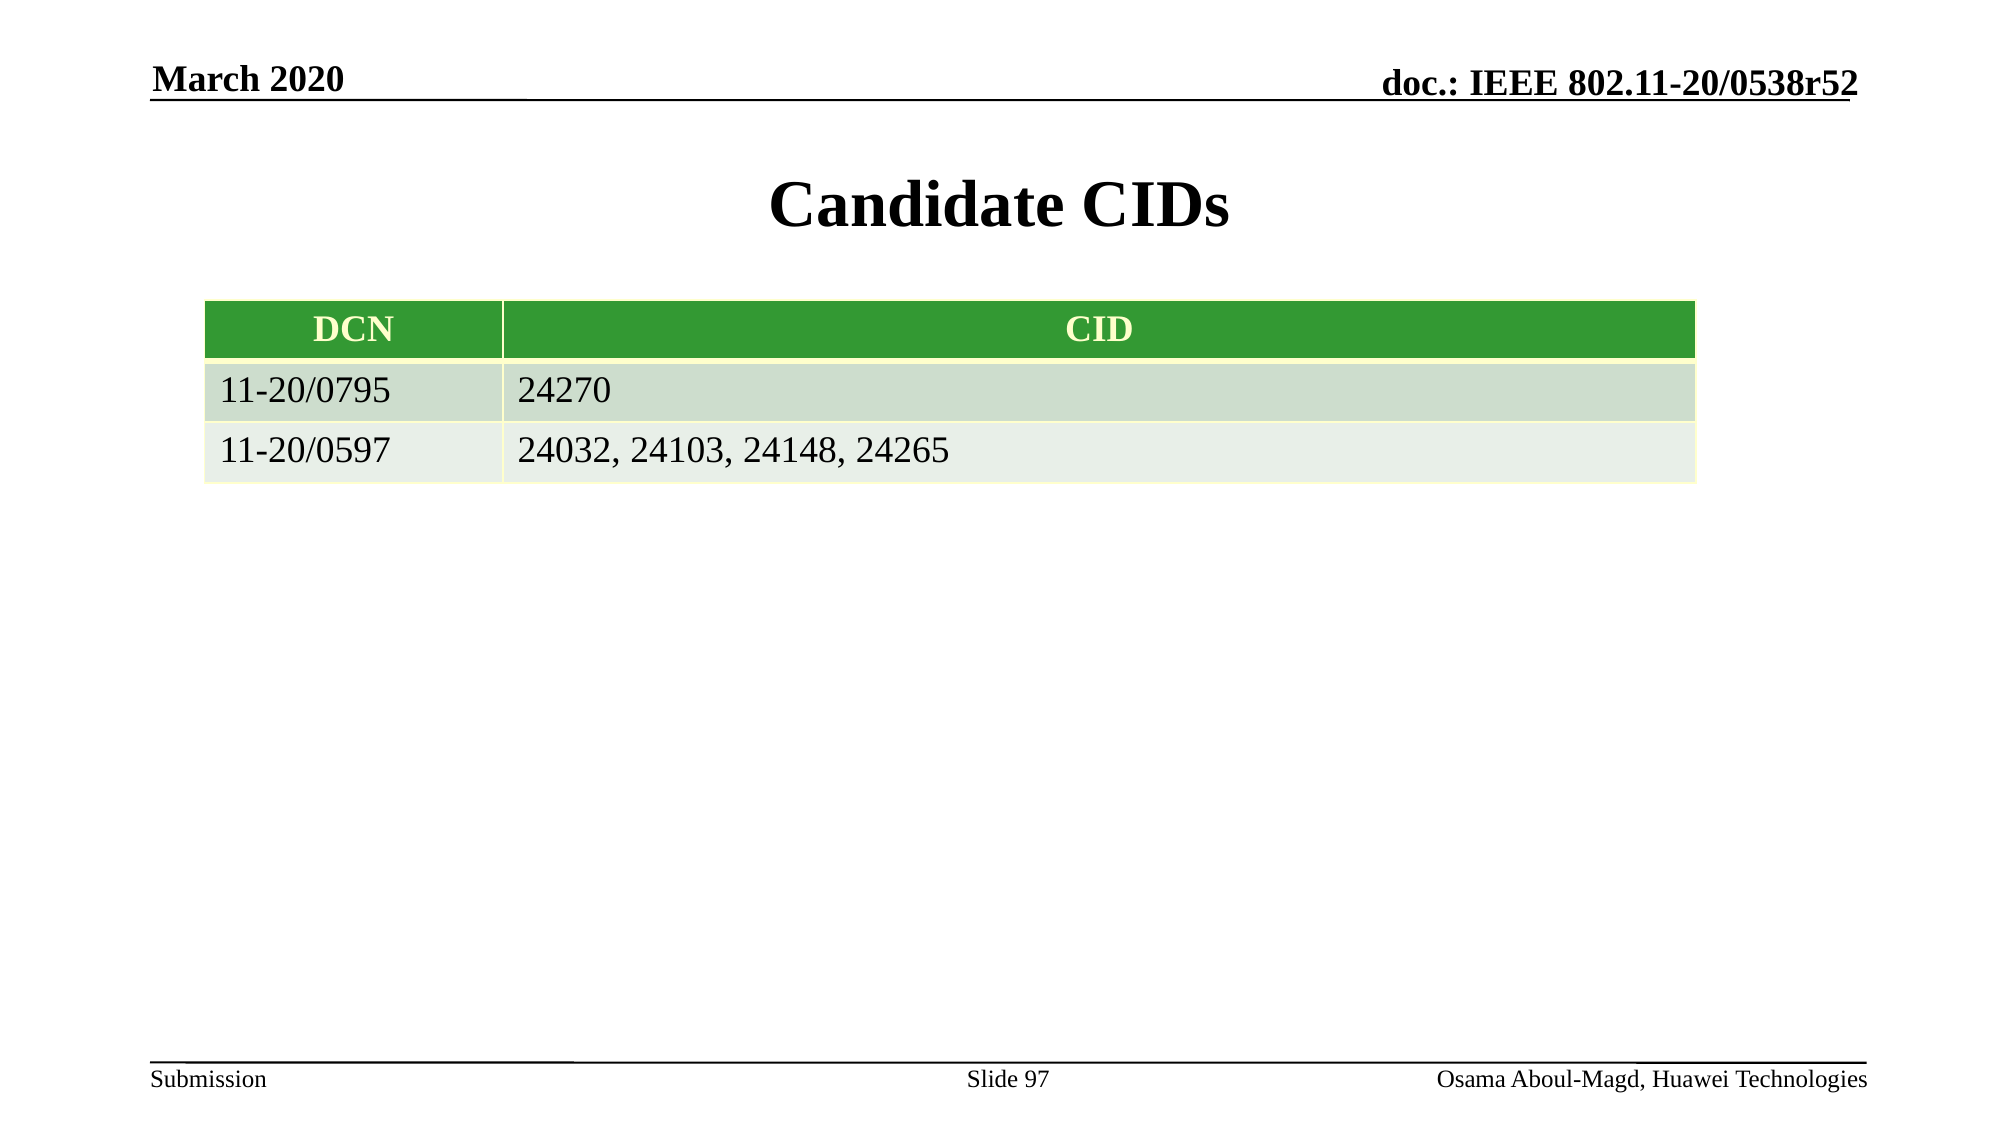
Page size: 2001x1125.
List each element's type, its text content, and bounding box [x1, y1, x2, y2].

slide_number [152, 54, 563, 100]
table_header CID [504, 301, 1695, 358]
table_header DCN [205, 301, 502, 358]
title Candidate CIDs [149, 112, 1850, 288]
table_cell 11-20/0795 [205, 364, 502, 421]
table_cell 24032, 24103, 24148, 24265 [504, 423, 1695, 482]
table_cell 24270 [504, 364, 1695, 421]
table_cell 11-20/0597 [205, 423, 502, 482]
footer Osama Aboul-Magd, Huawei Technologies [1171, 1061, 1869, 1093]
slide_number Slide 97 [950, 1061, 1067, 1123]
